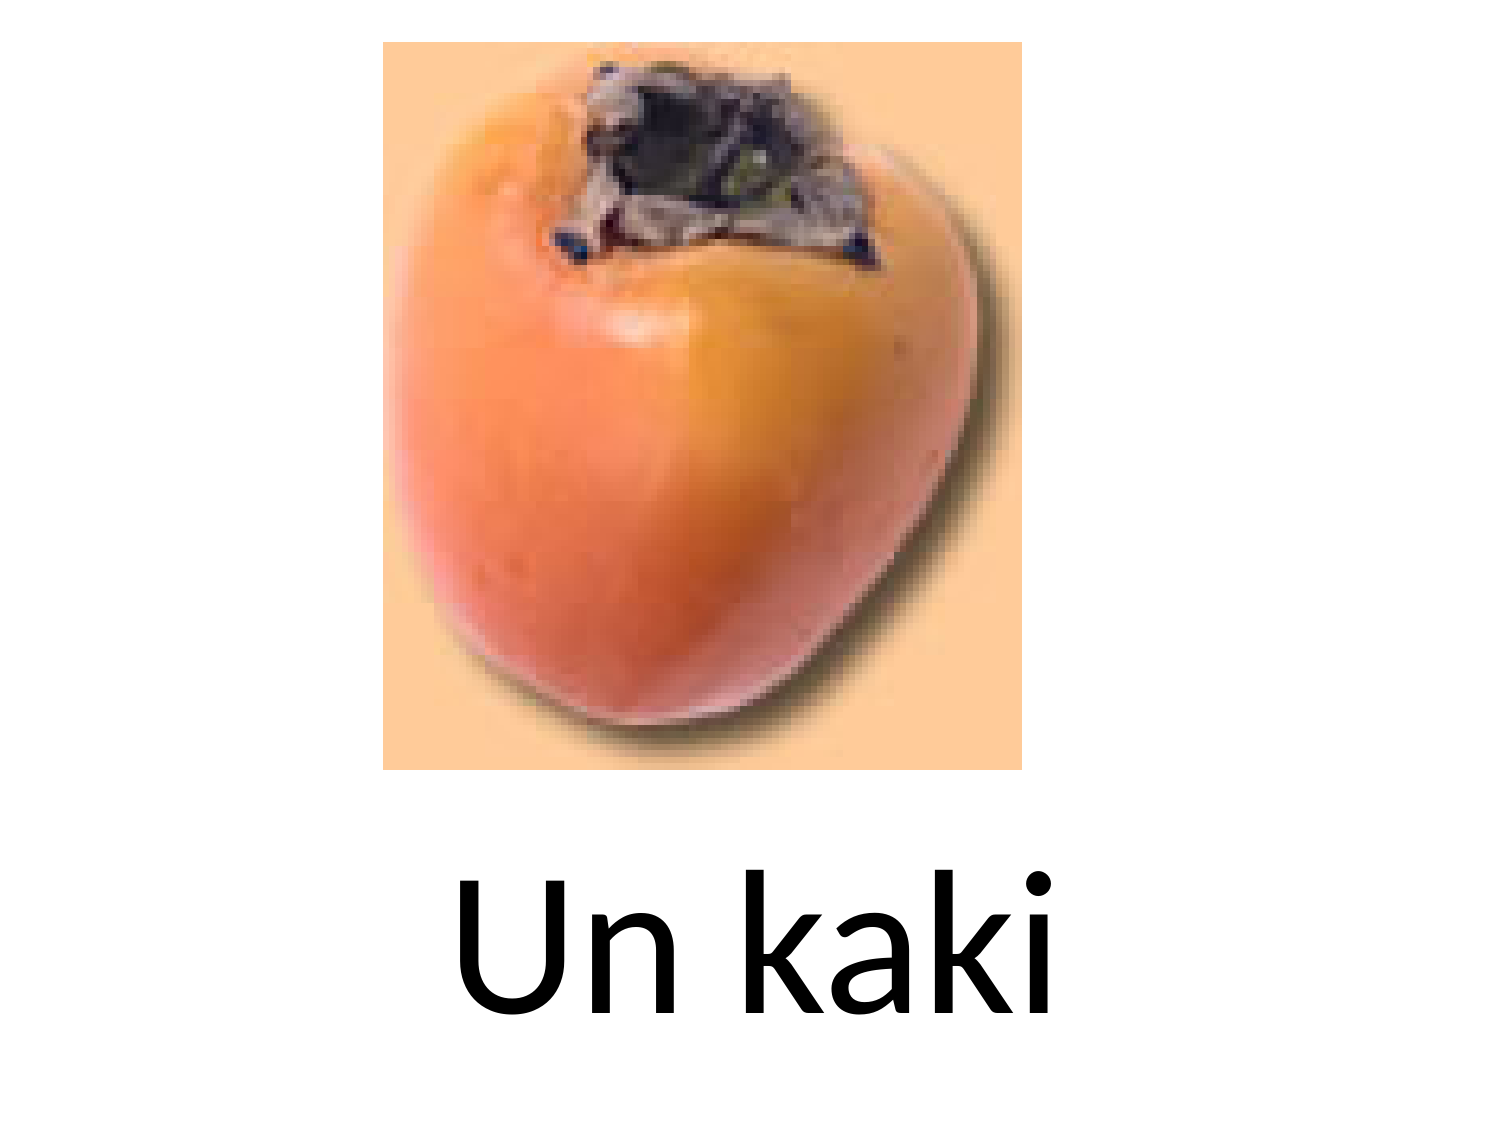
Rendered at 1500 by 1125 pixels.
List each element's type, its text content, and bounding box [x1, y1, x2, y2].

text_box Un kaki [431, 799, 1079, 1062]
picture [383, 42, 1022, 771]
